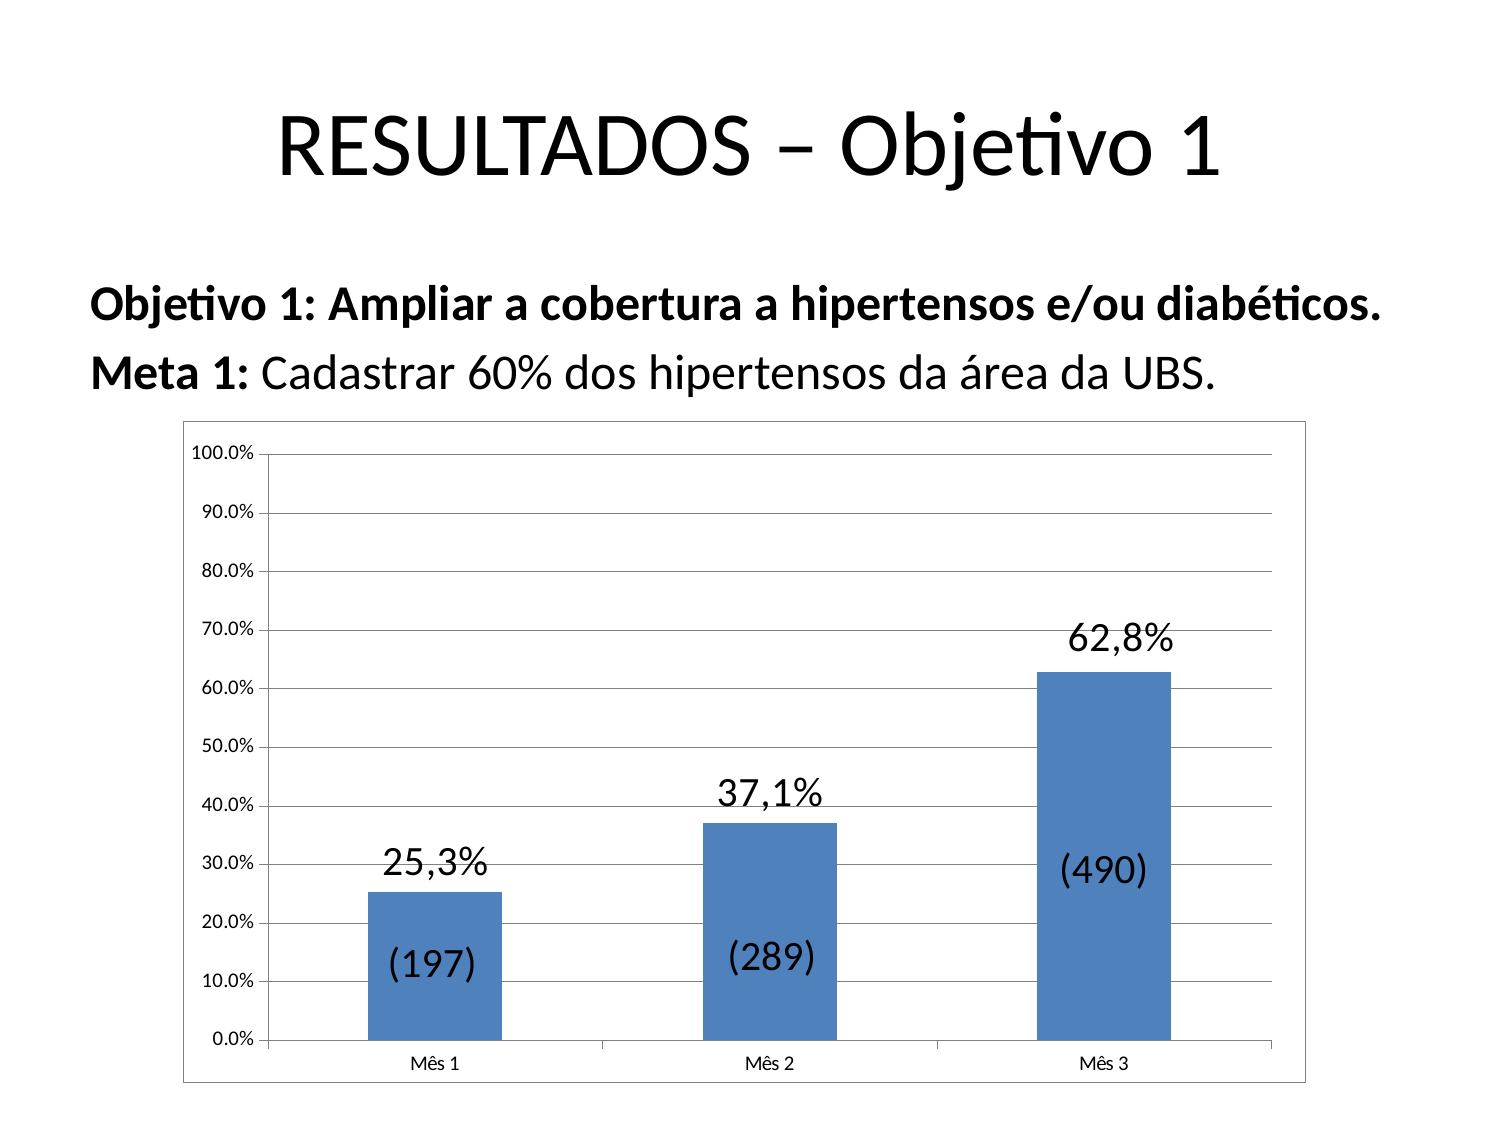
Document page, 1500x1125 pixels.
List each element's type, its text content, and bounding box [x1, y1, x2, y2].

list Objetivo 1: Ampliar a cobertura a hipertensos e/ou diabéticos. Meta 1: Cadastrar 60% dos hipertensos da área da UBS. [75, 262, 1425, 1071]
title RESULTADOS – Objetivo 1 [75, 45, 1425, 233]
chart [182, 420, 1306, 1083]
